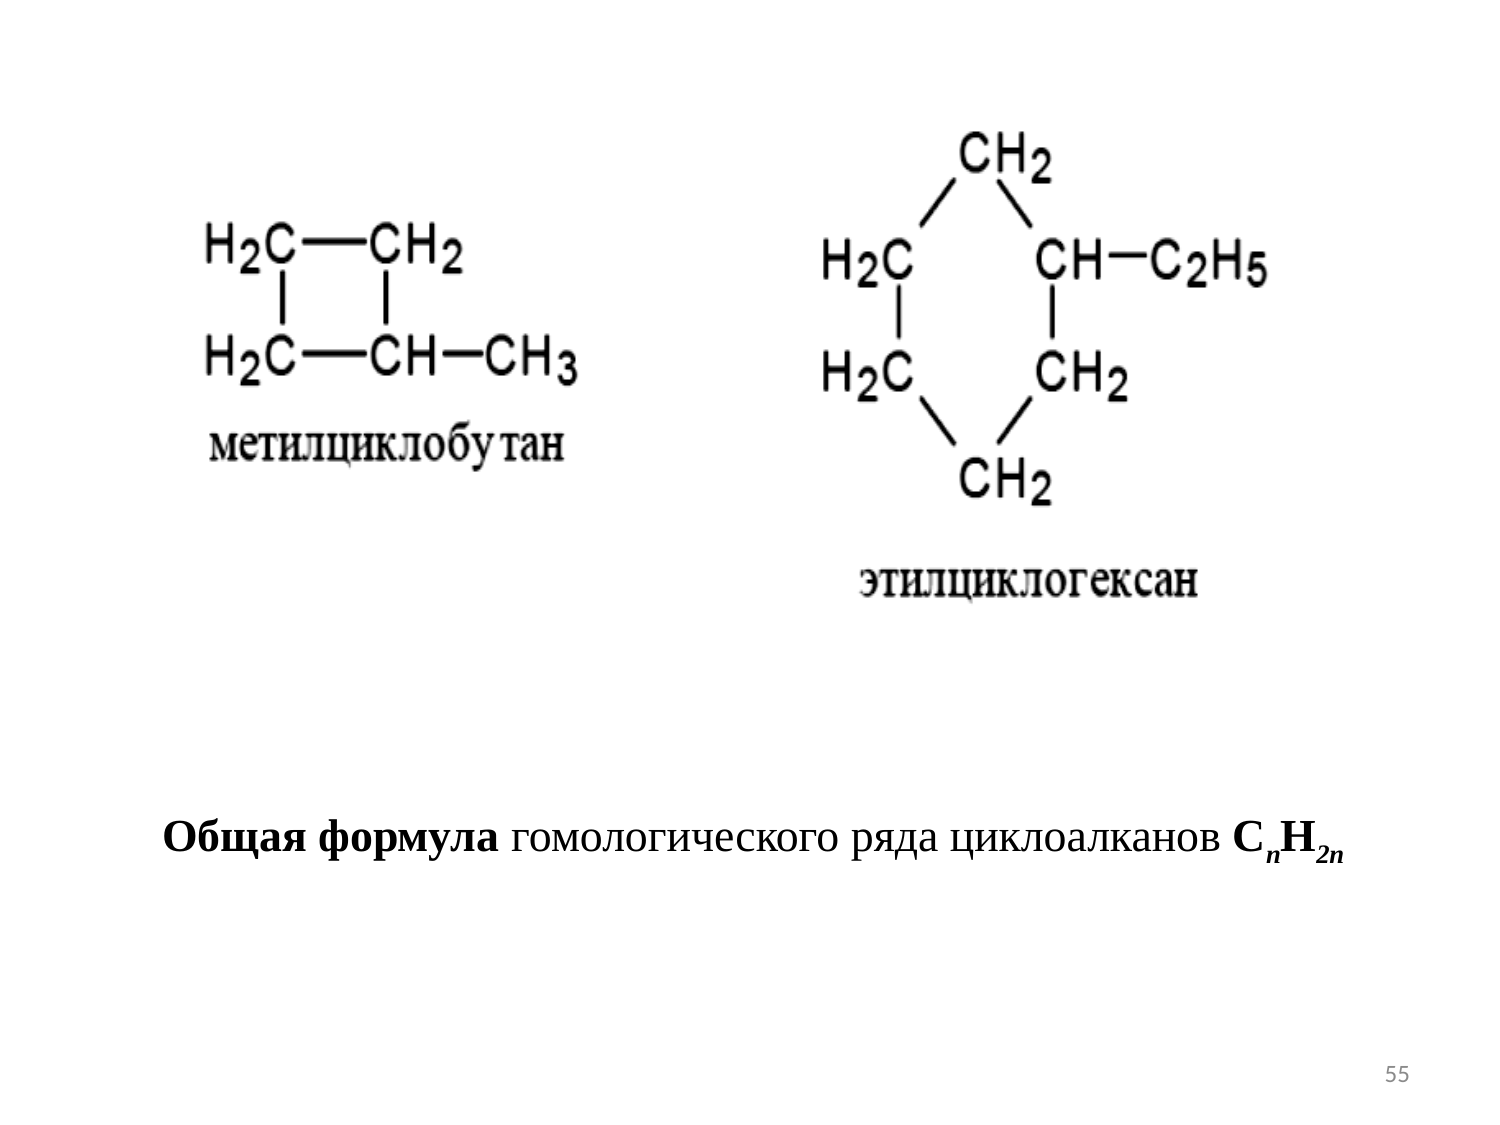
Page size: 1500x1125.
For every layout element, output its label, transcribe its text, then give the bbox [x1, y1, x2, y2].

text_box Общая формула гомологического ряда циклоалканов СnН2n [147, 798, 1376, 876]
slide_number 55 [1074, 1042, 1425, 1103]
picture [199, 125, 1270, 608]
